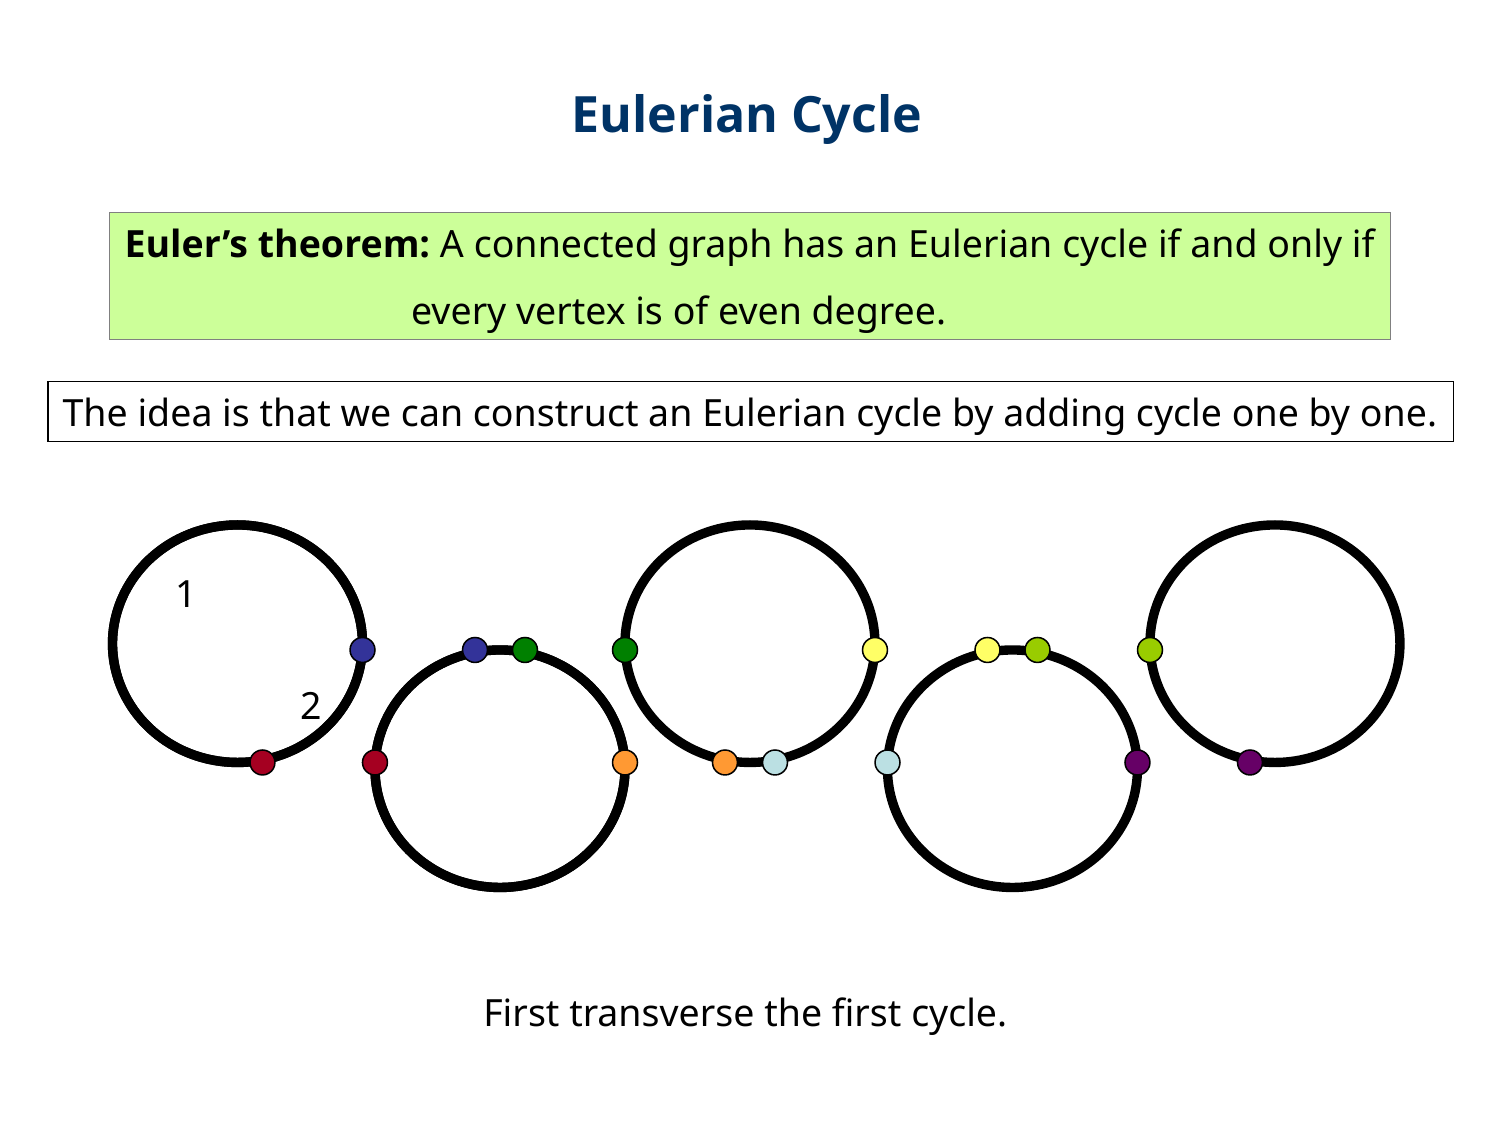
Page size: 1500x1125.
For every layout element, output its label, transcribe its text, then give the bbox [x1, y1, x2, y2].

text_box [887, 649, 1138, 888]
text_box [762, 750, 788, 775]
text_box [249, 750, 275, 775]
text_box [1025, 637, 1051, 663]
text_box [862, 637, 888, 663]
text_box [1237, 750, 1263, 775]
text_box 1 [160, 562, 212, 623]
text_box [612, 637, 638, 663]
text_box [512, 637, 538, 663]
text_box Euler’s theorem: A connected graph has an Eulerian cycle if and only if every vertex is of even degree. [109, 212, 1391, 340]
text_box [375, 649, 625, 888]
text_box First transverse the first cycle. [468, 981, 1023, 1042]
text_box Eulerian Cycle [557, 74, 937, 150]
text_box [1150, 524, 1400, 763]
text_box 2 [285, 674, 337, 735]
text_box [975, 637, 1000, 663]
text_box [712, 750, 738, 775]
text_box [462, 637, 488, 663]
text_box [350, 637, 376, 663]
text_box [625, 524, 875, 763]
text_box The idea is that we can construct an Eulerian cycle by adding cycle one by one. [47, 381, 1454, 442]
text_box [362, 750, 388, 775]
text_box [112, 524, 363, 763]
text_box [612, 750, 638, 775]
text_box [875, 750, 901, 775]
text_box [1137, 637, 1163, 663]
text_box [1125, 750, 1150, 775]
